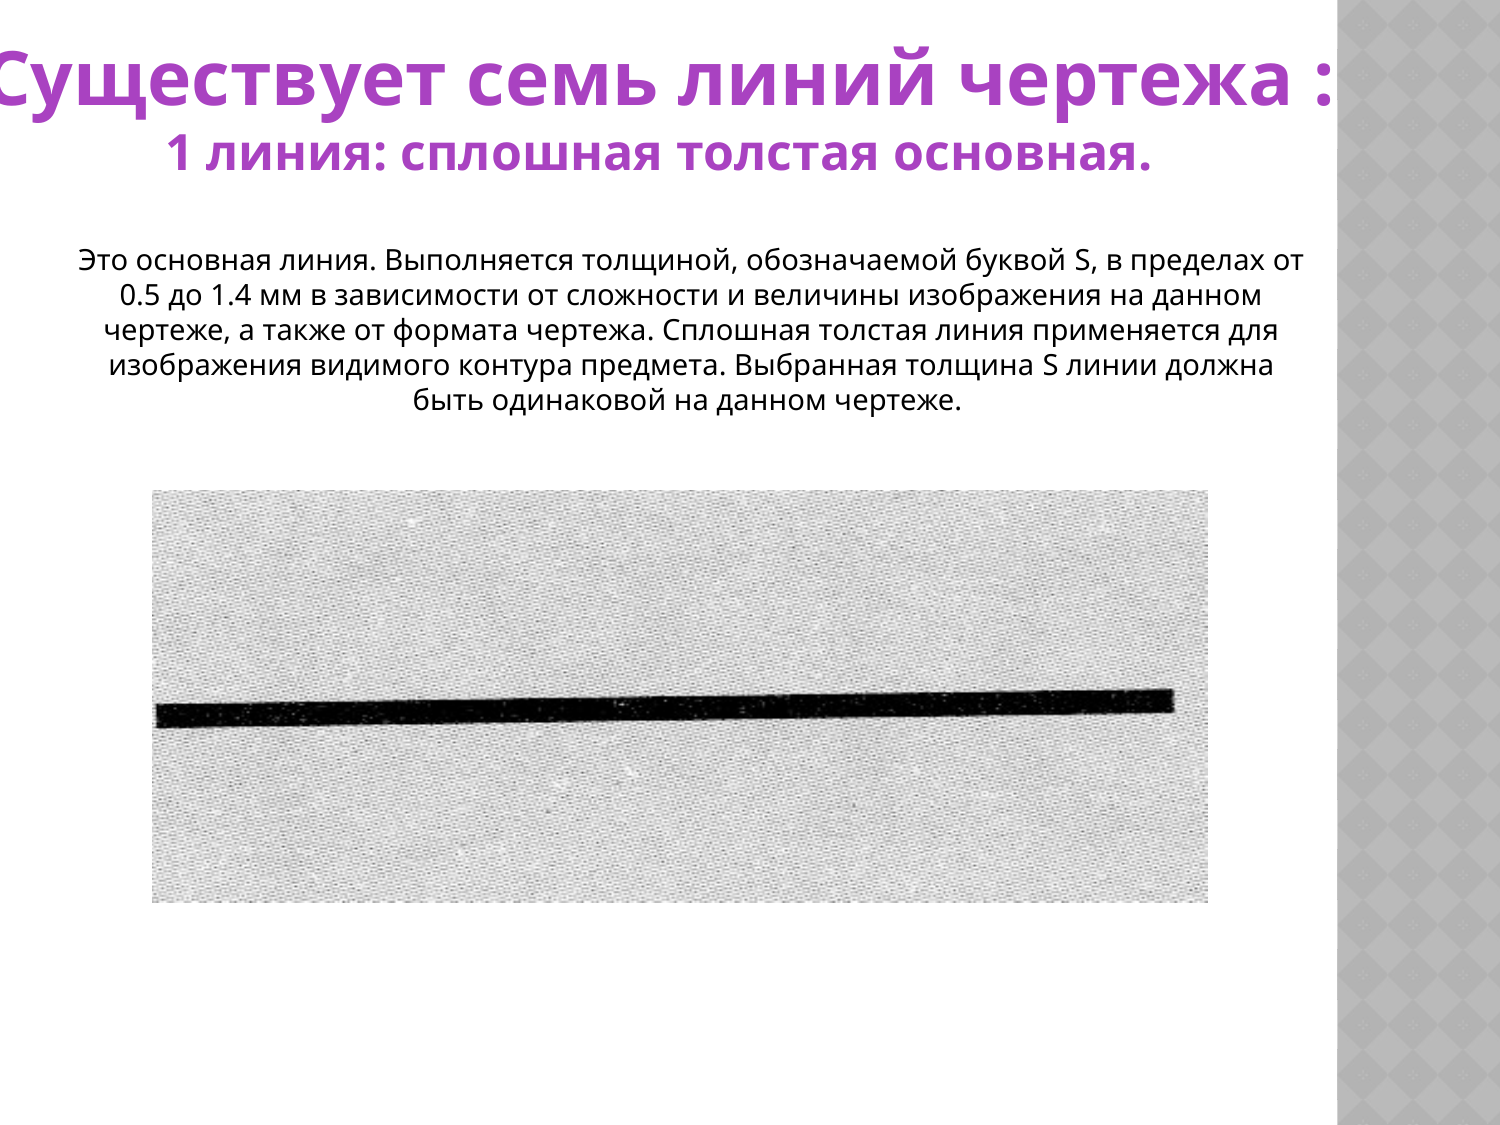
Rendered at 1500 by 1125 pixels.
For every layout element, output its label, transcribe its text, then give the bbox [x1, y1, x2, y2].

text_box Это основная линия. Выполняется толщиной, обозначаемой буквой S, в пределах от 0.5 до 1.4 мм в зависимости от сложности и величины изображения на данном чертеже, а также от формата чертежа. Сплошная толстая линия применяется для изображения видимого контура предмета. Выбранная толщина S линии должна быть одинаковой на данном чертеже. [58, 234, 1325, 424]
text_box Существует семь линий чертежа : 1 линия: сплошная толстая основная. [0, 23, 1351, 189]
picture [151, 489, 1208, 903]
